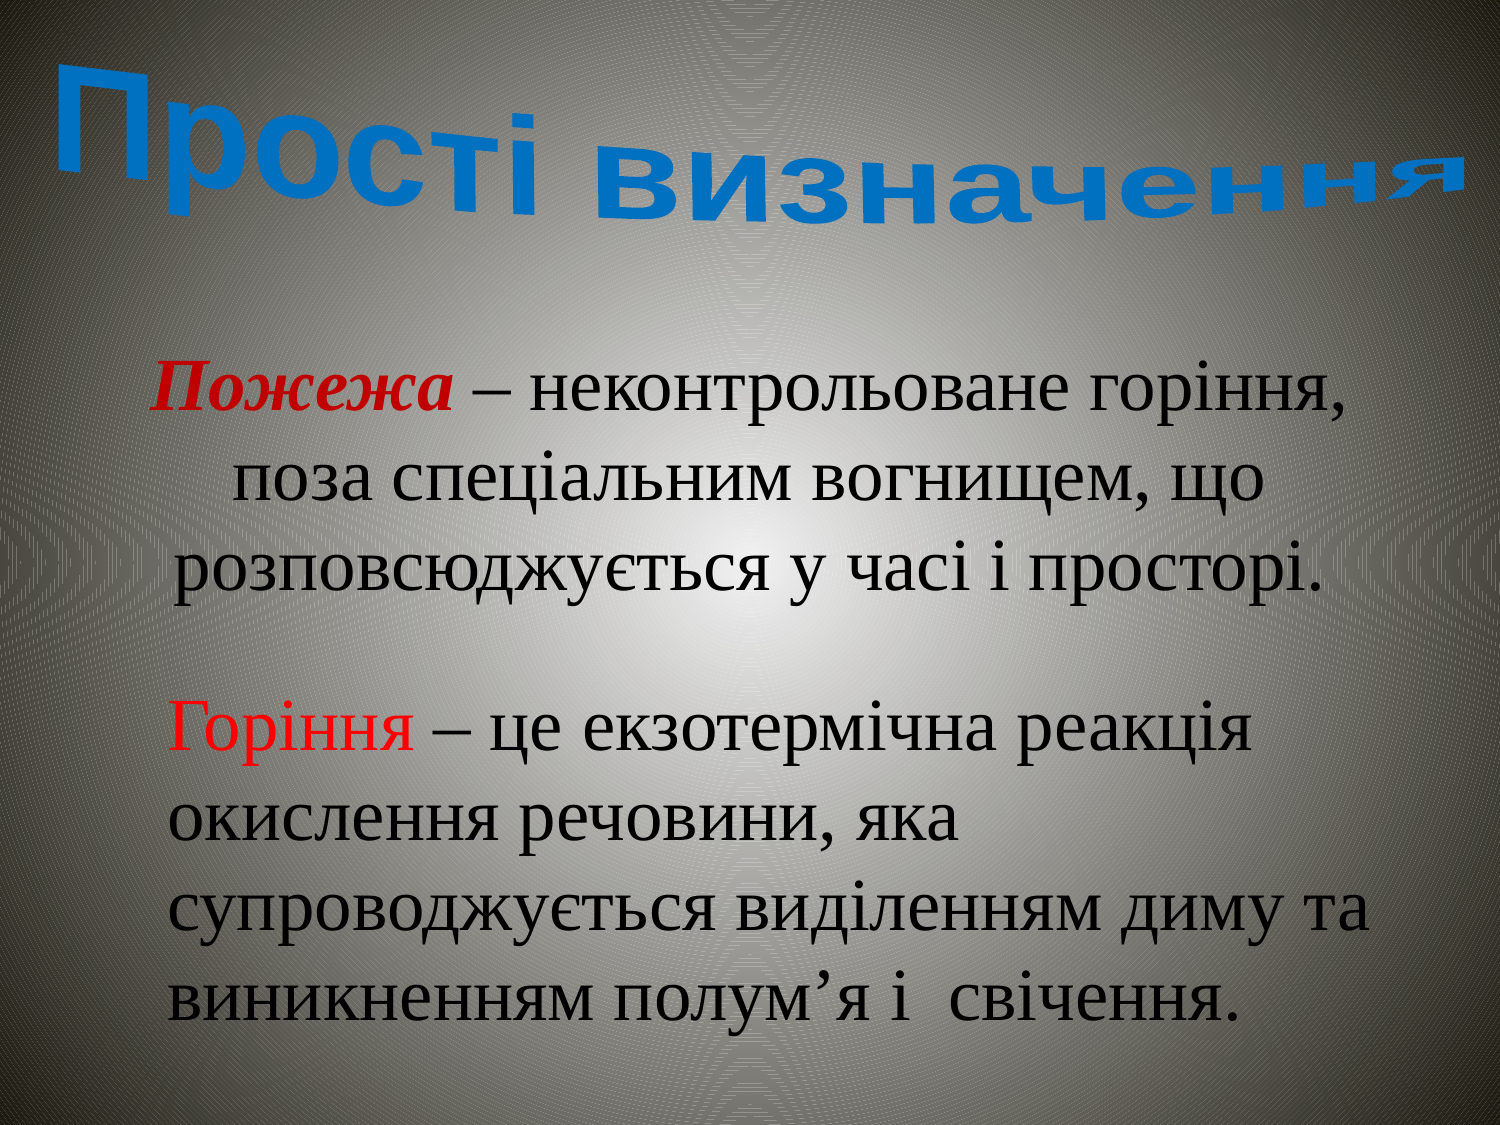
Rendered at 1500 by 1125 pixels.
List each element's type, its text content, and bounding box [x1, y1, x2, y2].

title Пожежа – неконтрольоване горіння, поза спеціальним вогнищем, що розповсюджується у часі і просторі. [112, 349, 1388, 591]
subtitle Горіння – це екзотермічна реакція окислення речовини, яка супроводжується виділенням диму та виникненням полум’я і свічення. [152, 667, 1429, 956]
